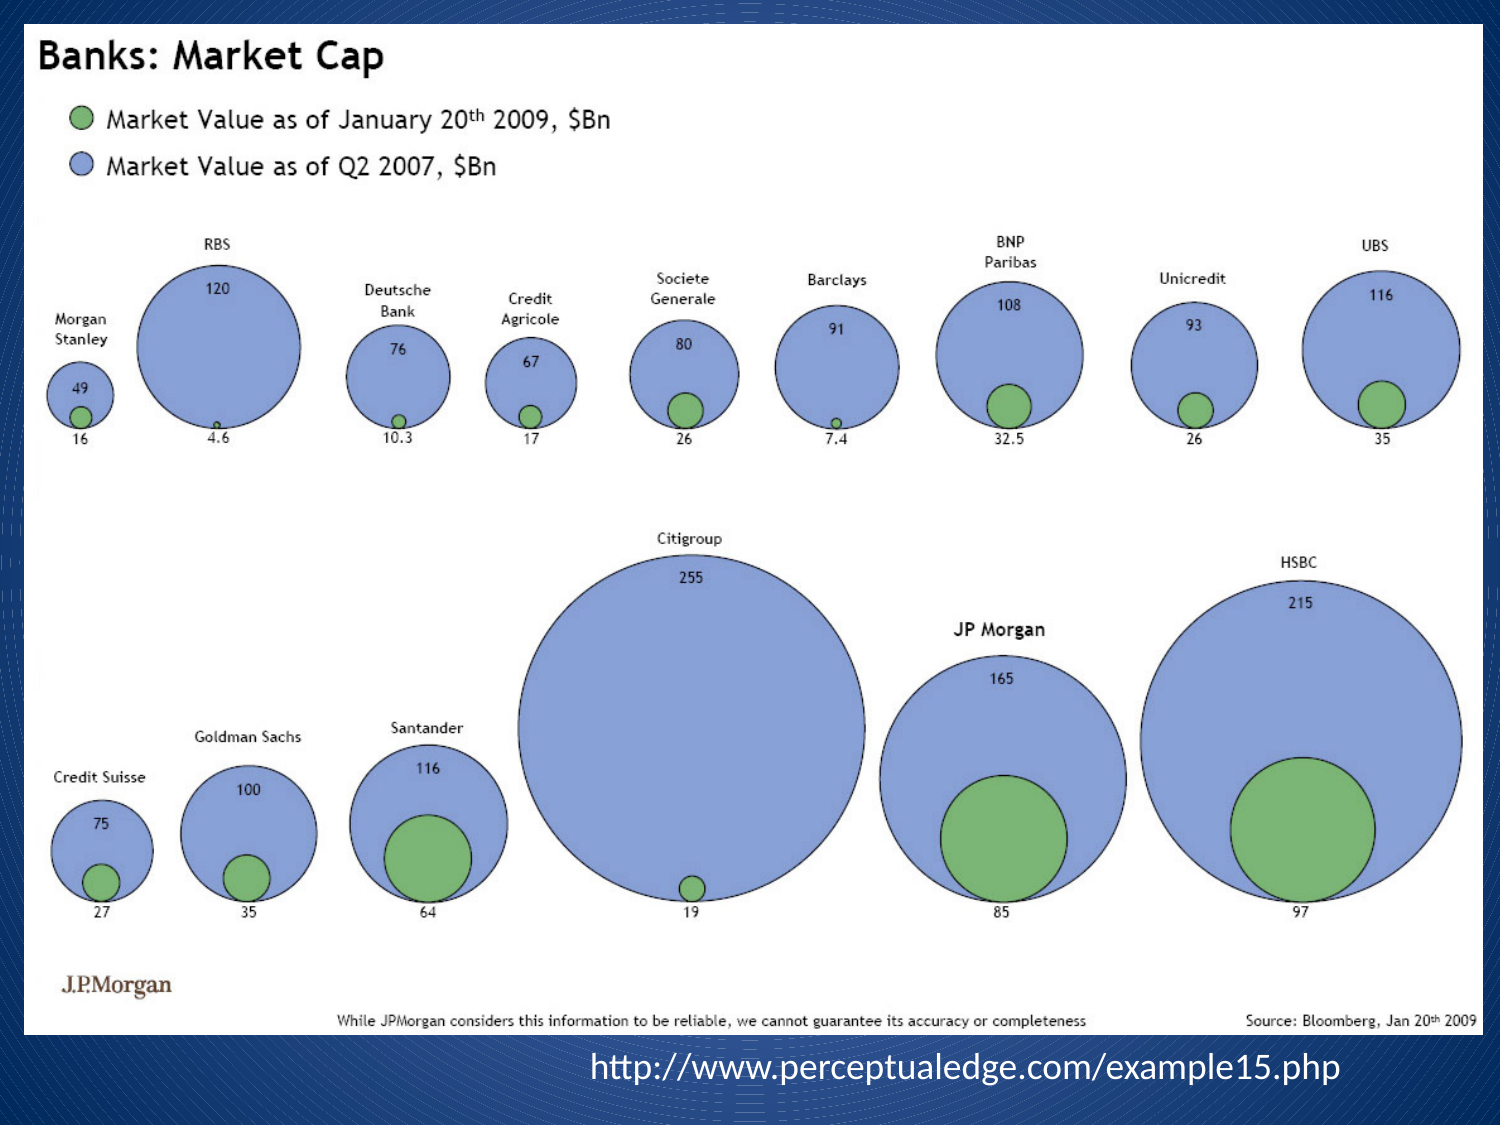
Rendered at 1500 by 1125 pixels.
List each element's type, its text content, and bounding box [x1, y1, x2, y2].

text_box http://www.perceptualedge.com/example15.php [574, 1044, 1388, 1095]
picture [24, 24, 1483, 1036]
